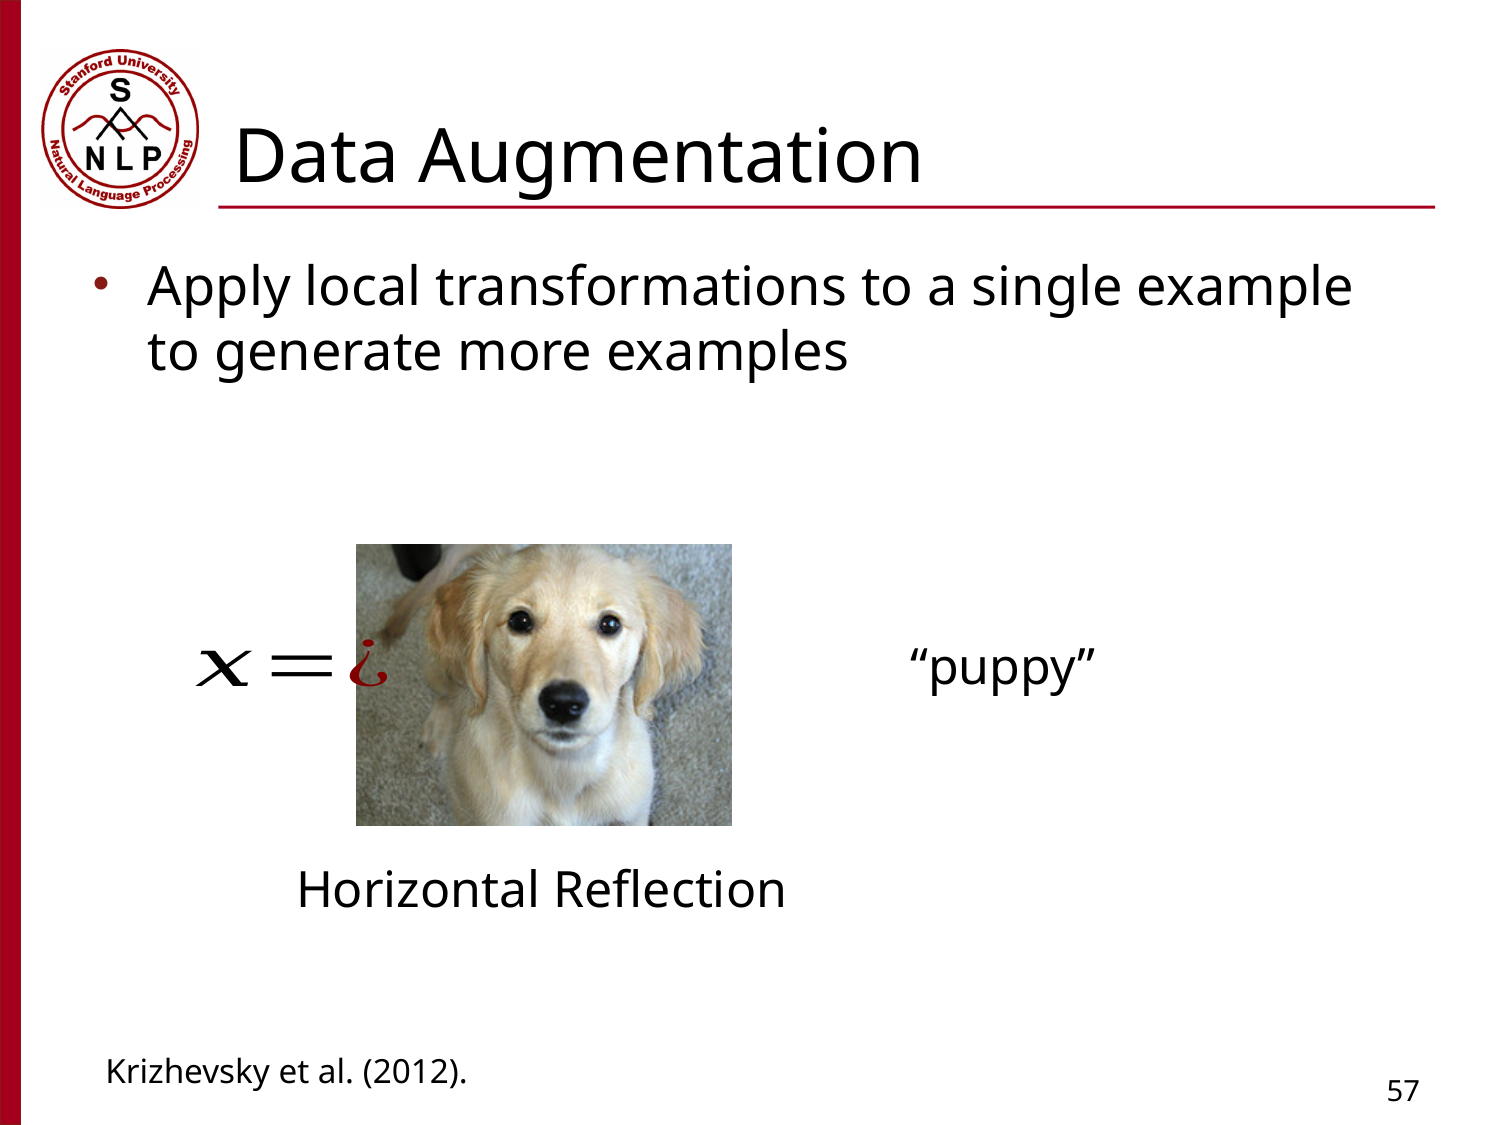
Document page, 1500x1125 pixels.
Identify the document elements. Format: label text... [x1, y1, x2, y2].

slide_number 57 [1122, 1054, 1436, 1125]
text_box Krizhevsky et al. (2012). [90, 1042, 1318, 1098]
picture [41, 49, 199, 209]
list Apply local transformations to a single example to generate more examples [76, 243, 1436, 1024]
picture [356, 544, 732, 827]
text_box Horizontal Reflection [255, 849, 828, 925]
title Data Augmentation [218, 42, 1436, 206]
